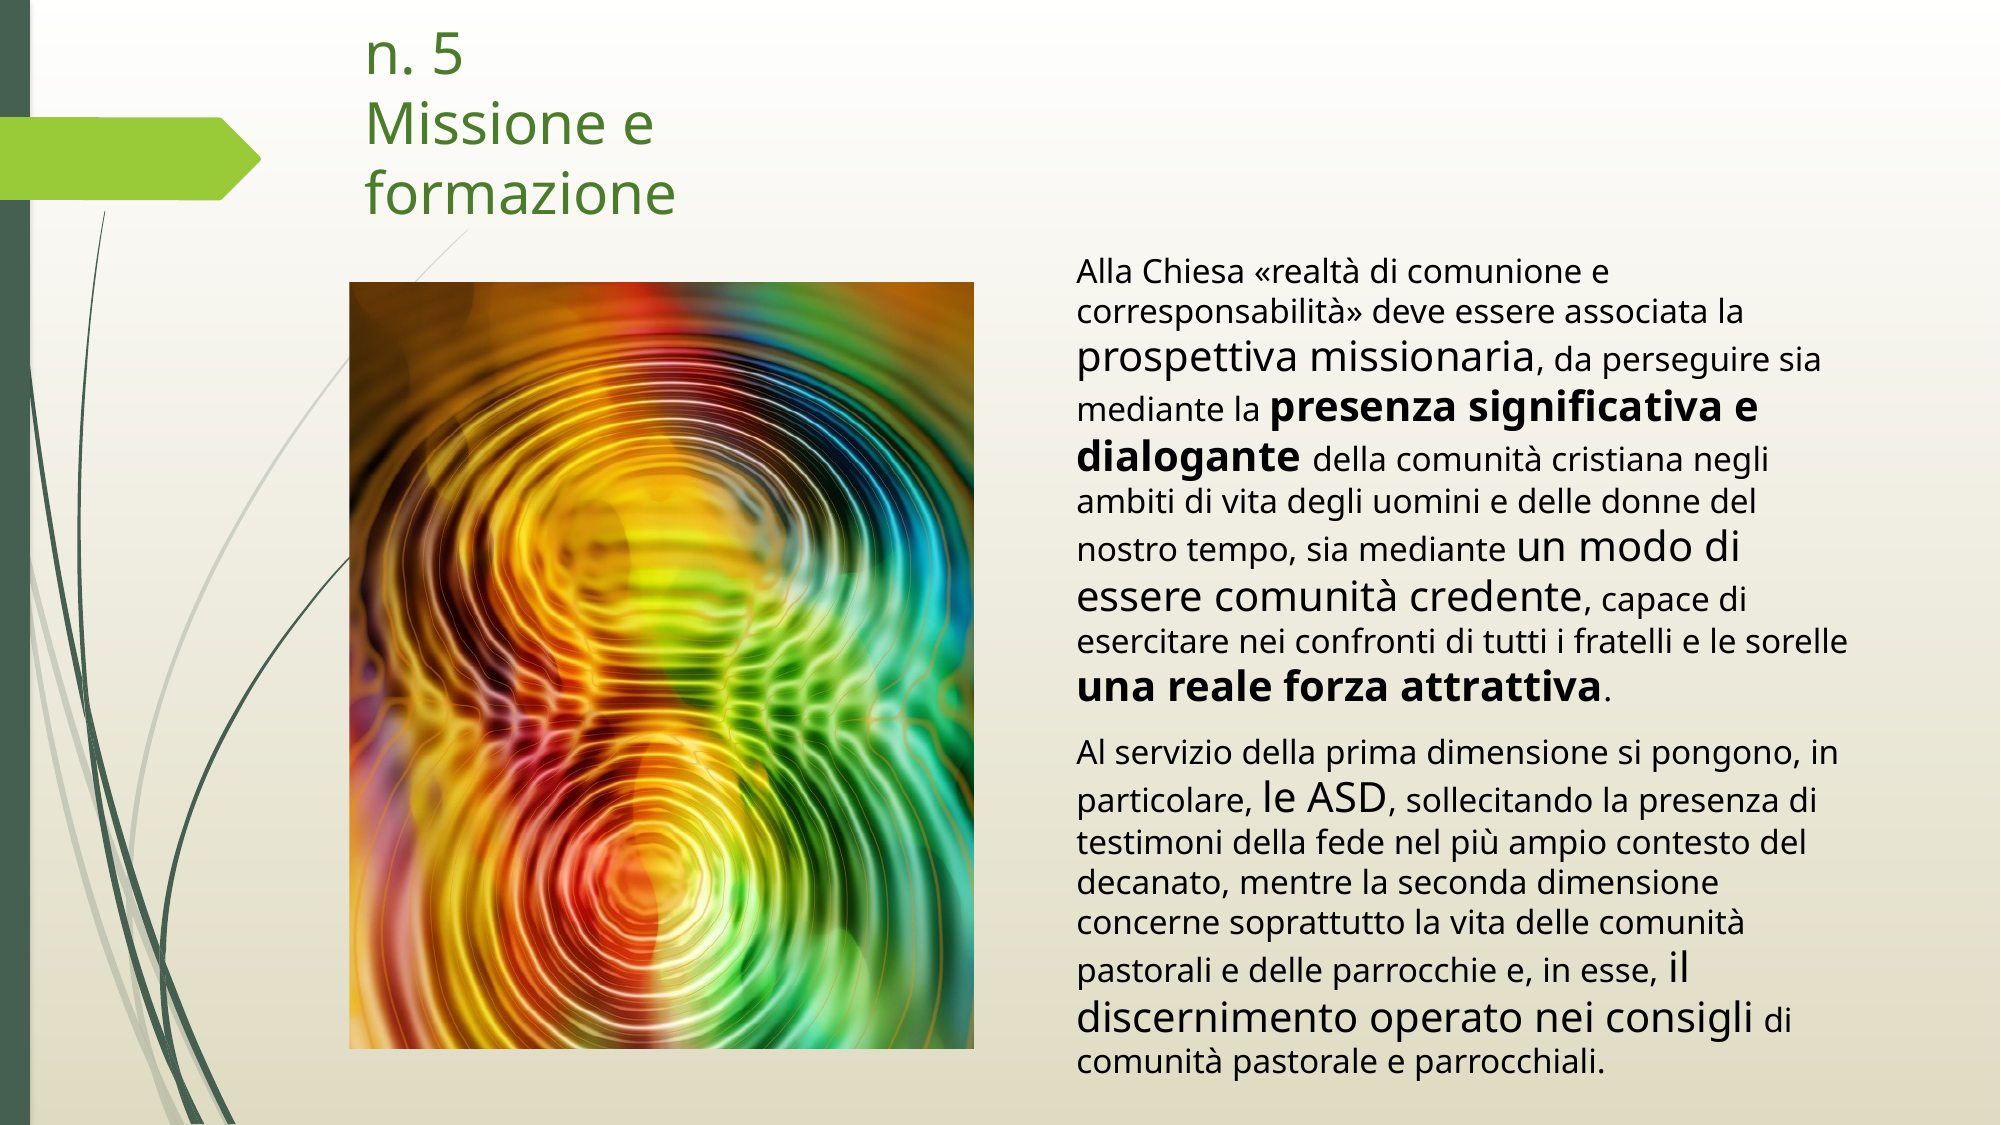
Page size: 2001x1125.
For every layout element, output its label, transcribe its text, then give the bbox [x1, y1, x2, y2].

title n. 5 Missione e formazione [349, 91, 974, 234]
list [349, 282, 975, 1049]
list Alla Chiesa «realtà di comunione e corresponsabilità» deve essere associata la prospettiva missionaria, da perseguire sia mediante la presenza significativa e dialogante della comunità cristiana negli ambiti di vita degli uomini e delle donne del nostro tempo, sia mediante un modo di essere comunità credente, capace di esercitare nei confronti di tutti i fratelli e le sorelle una reale forza attrattiva. Al servizio della prima dimensione si pongono, in particolare, le ASD, sollecitando la presenza di testimoni della fede nel più ampio contesto del decanato, mentre la seconda dimensione concerne soprattutto la vita delle comunità pastorali e delle parrocchie e, in esse, il discernimento operato nei consigli di comunità pastorale e parrocchiali. [1061, 275, 1868, 1056]
